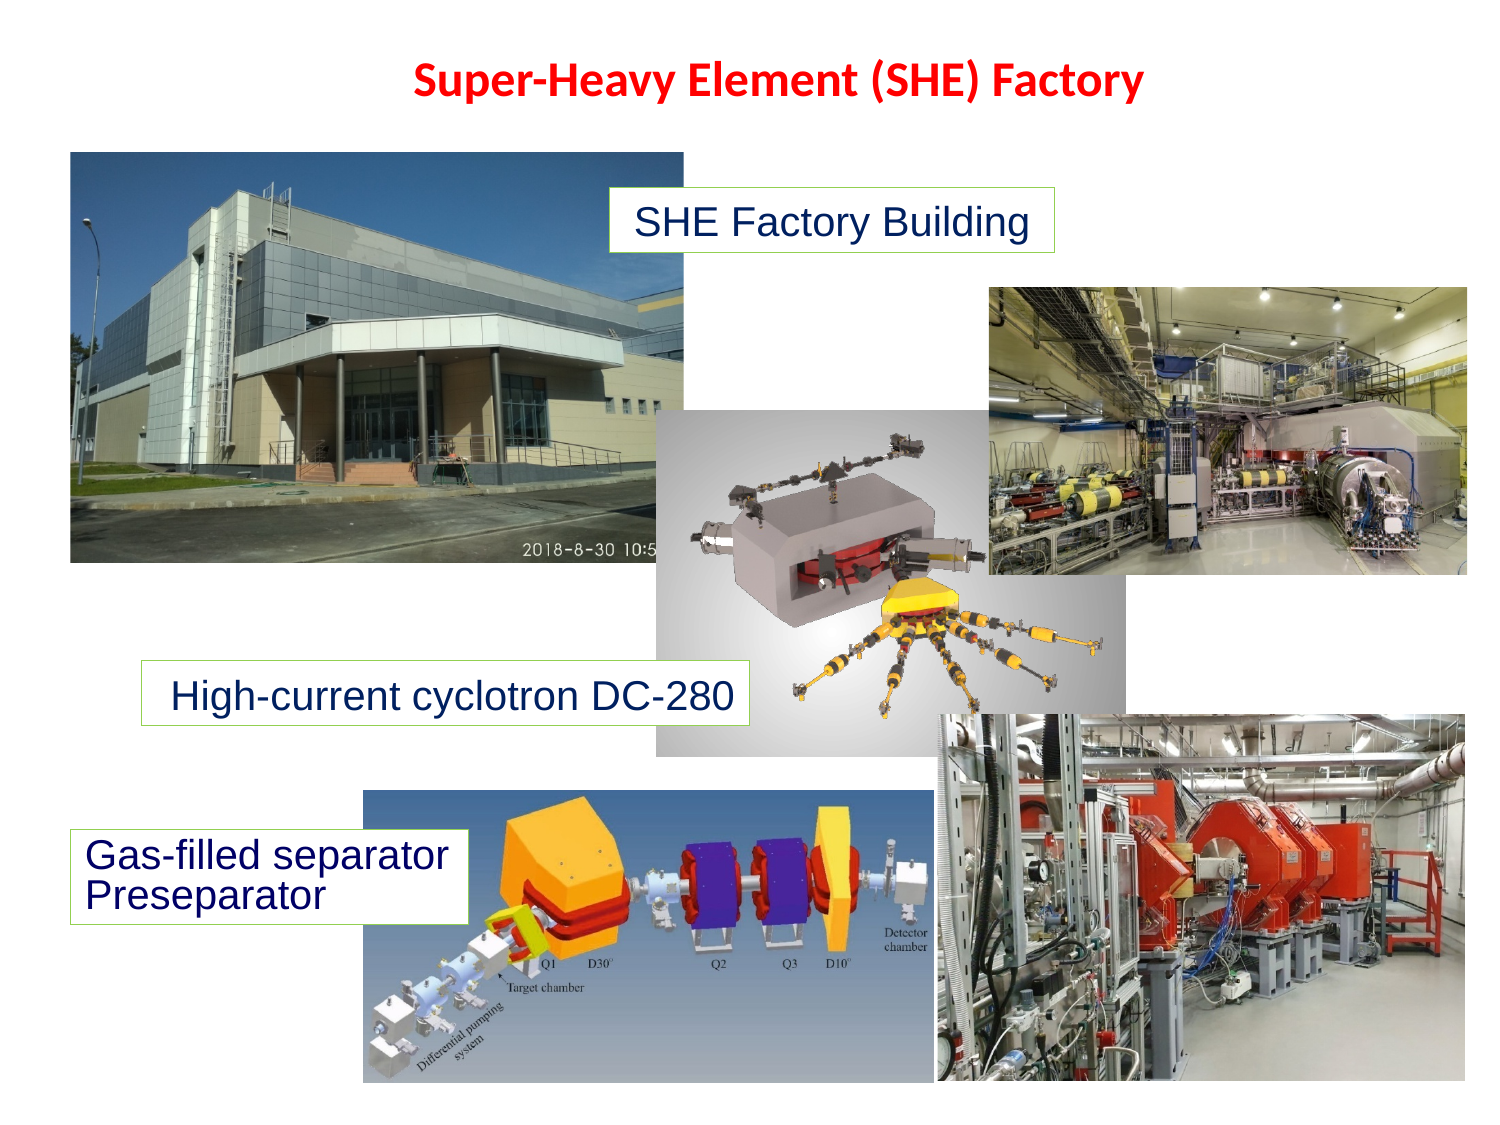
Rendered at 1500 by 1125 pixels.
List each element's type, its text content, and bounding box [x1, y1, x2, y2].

picture [70, 152, 684, 563]
picture [937, 714, 1466, 1082]
picture [363, 790, 935, 1083]
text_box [655, 409, 1126, 757]
text_box High-current cyclotron DC-280 [141, 660, 650, 726]
text_box Super-Heavy Element (SHE) Factory [328, 35, 1231, 118]
picture [988, 286, 1468, 575]
text_box Gas-filled separator Preseparator [70, 829, 357, 925]
text_box SHE Factory Building [689, 187, 1055, 253]
